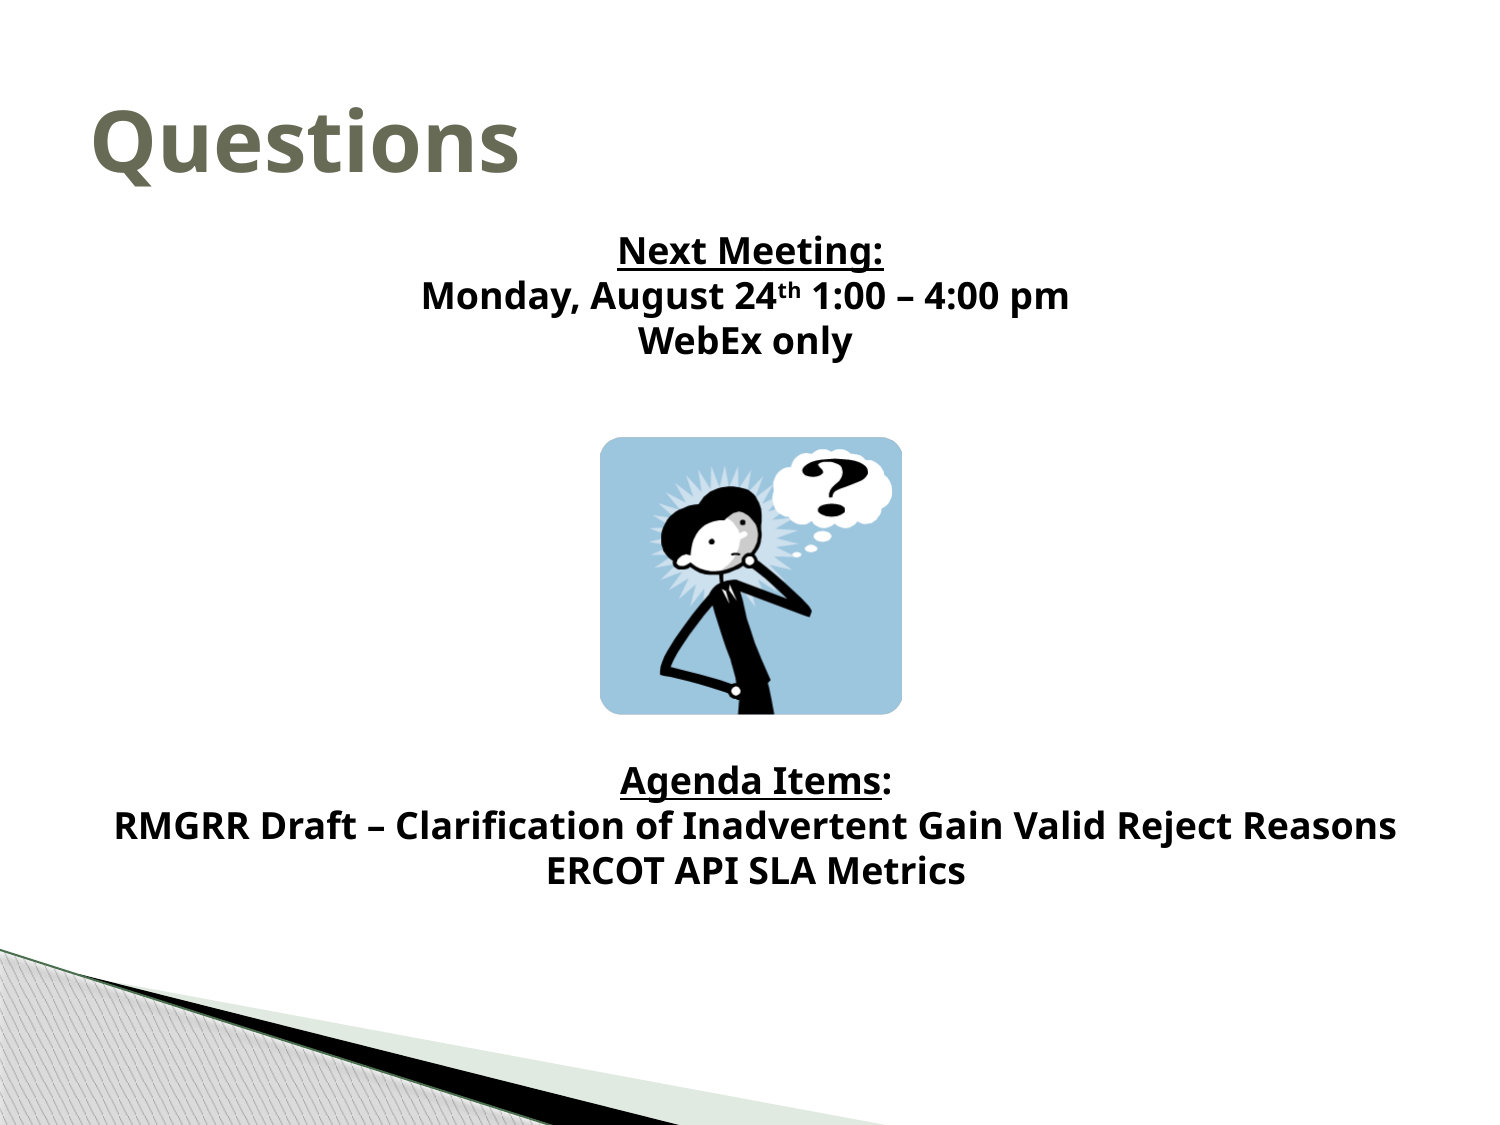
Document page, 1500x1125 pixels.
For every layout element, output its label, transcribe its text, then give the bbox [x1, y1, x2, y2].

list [598, 437, 902, 716]
text_box Next Meeting: Monday, August 24th 1:00 – 4:00 pm WebEx only [312, 174, 1188, 370]
title Questions [75, 45, 1425, 233]
text_box Agenda Items: RMGRR Draft – Clarification of Inadvertent Gain Valid Reject Reasons ERCOT API SLA Metrics [62, 749, 1450, 945]
